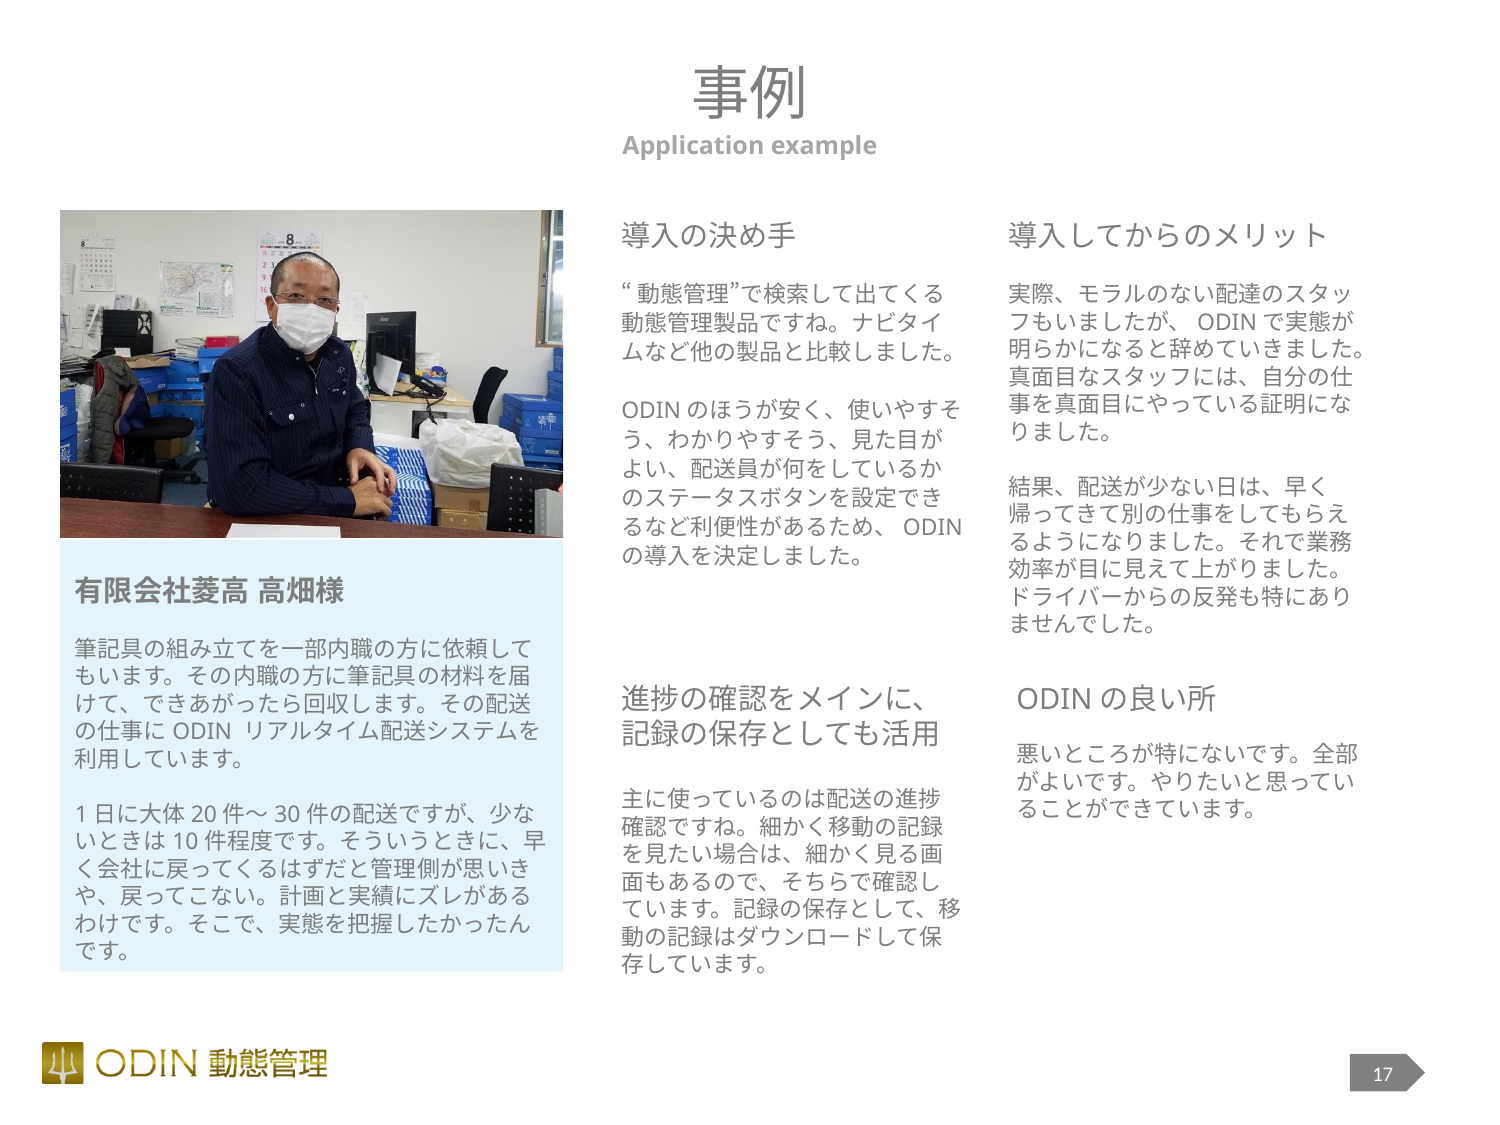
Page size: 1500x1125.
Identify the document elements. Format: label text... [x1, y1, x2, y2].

text_box 導入の決め手 “動態管理”で検索して出てくる動態管理製品ですね。ナビタイムなど他の製品と比較しました。 ODINのほうが安く、使いやすそう、わかりやすそう、見た目がよい、配送員が何をしているかのステータスボタンを設定できるなど利便性があるため、ODINの導入を決定しました。 [606, 210, 979, 577]
text_box Application example [74, 121, 1425, 172]
text_box 導入してからのメリット 実際、モラルのない配達のスタッフもいましたが、ODINで実態が明らかになると辞めていきました。真面目なスタッフには、自分の仕事を真面目にやっている証明になりました。 結果、配送が少ない日は、早く帰ってきて別の仕事をしてもらえるようになりました。それで業務効率が目に見えて上がりました。ドライバーからの反発も特にありませんでした。 [993, 210, 1385, 670]
text_box ODINの良い所 悪いところが特にないです。全部がよいです。やりたいと思っていることができています。 [1001, 672, 1385, 830]
picture [42, 1042, 327, 1084]
text_box 進捗の確認をメインに、記録の保存としても活用 主に使っているのは配送の進捗確認ですね。細かく移動の記録を見たい場合は、細かく見る画面もあるので、そちらで確認しています。記録の保存として、移動の記録はダウンロードして保存しています。 [606, 672, 979, 985]
title 事例 [75, 61, 1425, 121]
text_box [59, 209, 564, 977]
